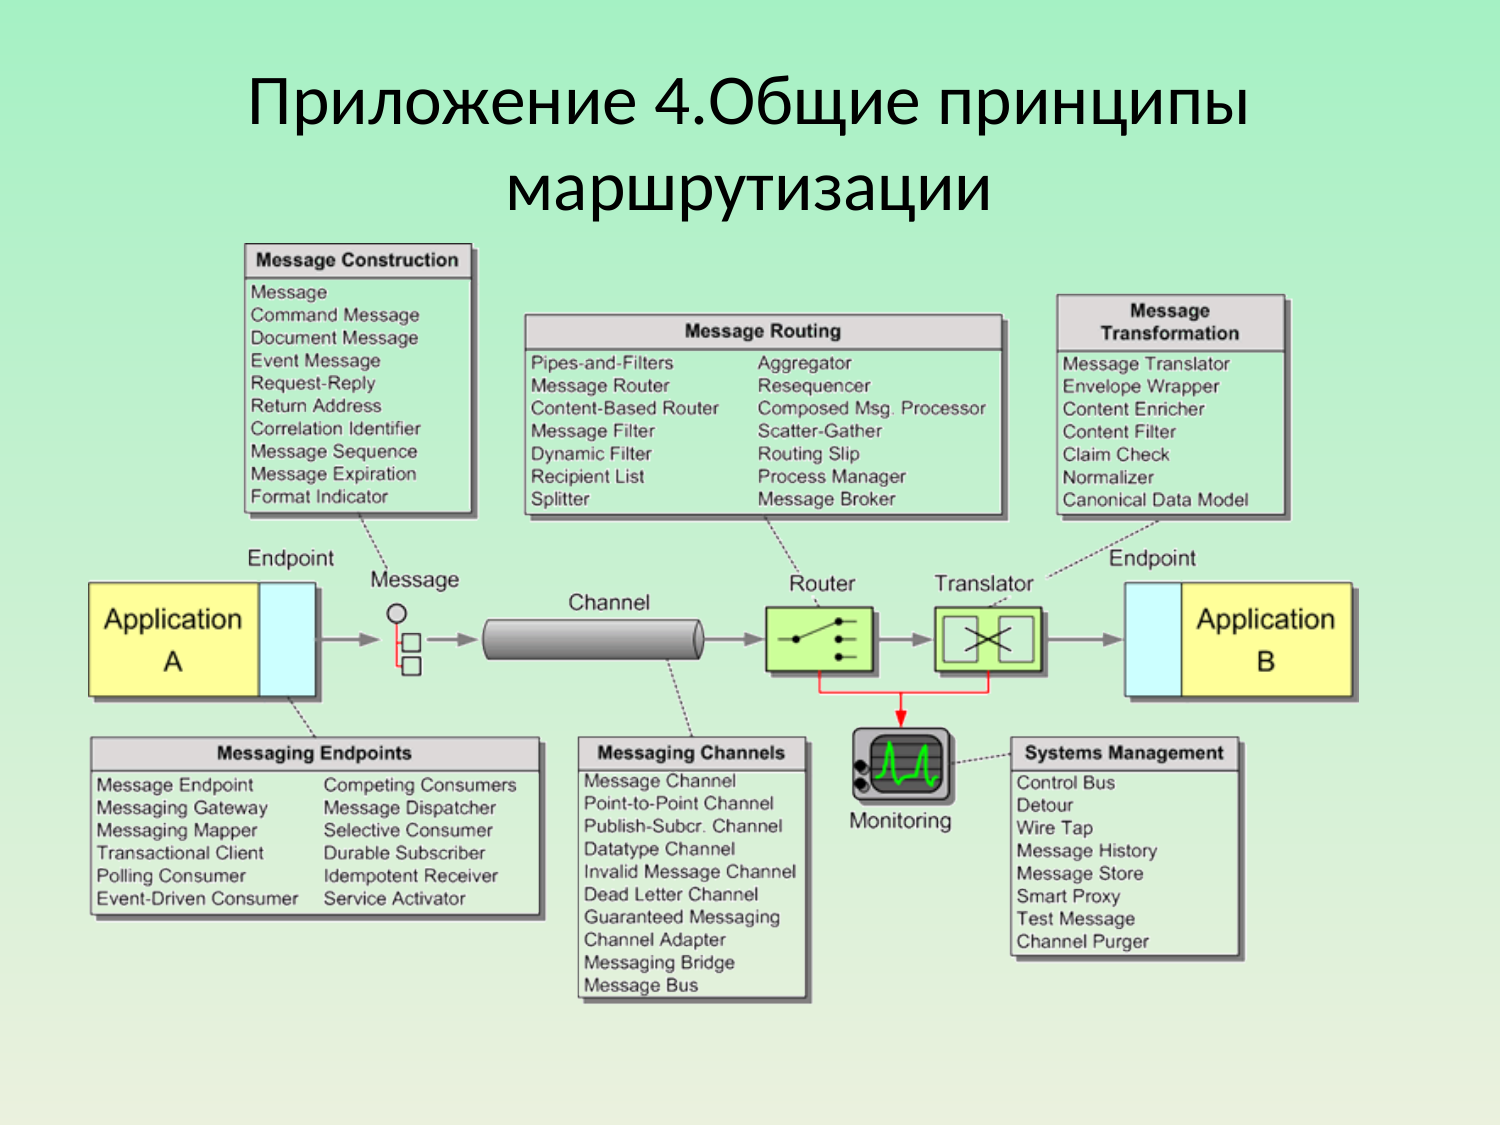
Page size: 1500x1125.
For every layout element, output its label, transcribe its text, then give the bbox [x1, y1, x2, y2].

picture [87, 243, 1359, 1006]
title Приложение 4.Общие принципы маршрутизации [75, 45, 1425, 233]
